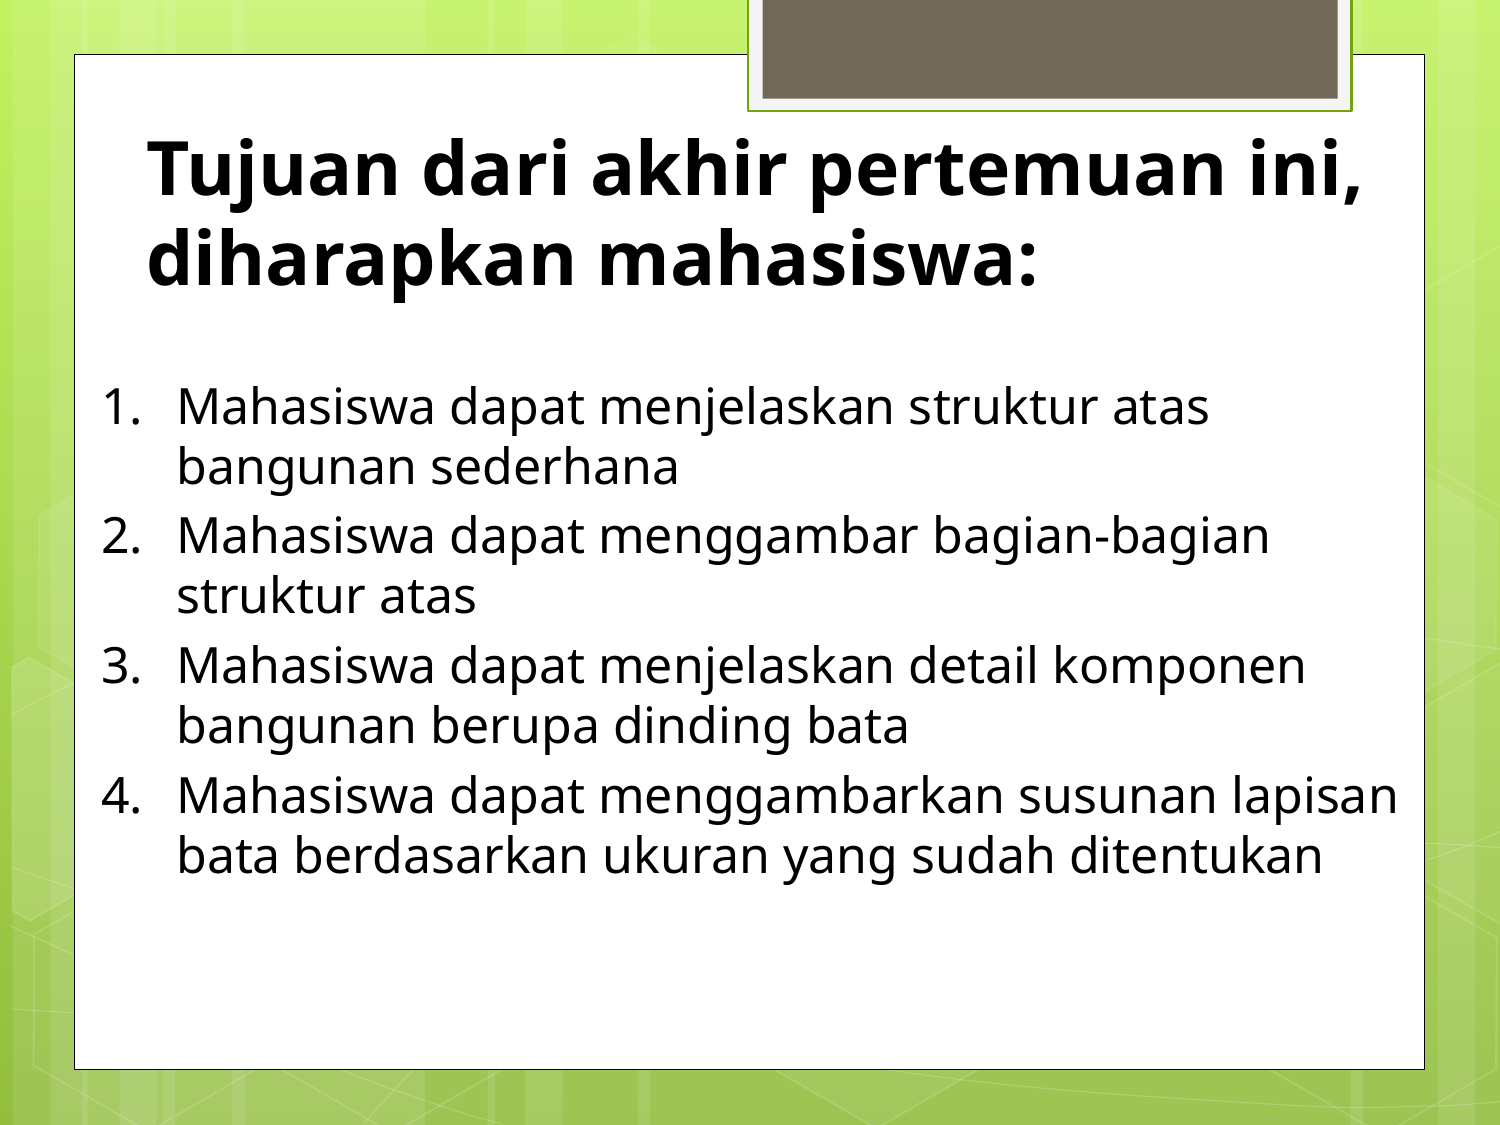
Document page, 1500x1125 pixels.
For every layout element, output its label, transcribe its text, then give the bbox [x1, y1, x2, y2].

text_box Tujuan dari akhir pertemuan ini, diharapkan mahasiswa: Mahasiswa dapat menjelaskan struktur atas bangunan sederhana Mahasiswa dapat menggambar bagian-bagian struktur atas Mahasiswa dapat menjelaskan detail komponen bangunan berupa dinding bata Mahasiswa dapat menggambarkan susunan lapisan bata berdasarkan ukuran yang sudah ditentukan [75, 112, 1450, 975]
